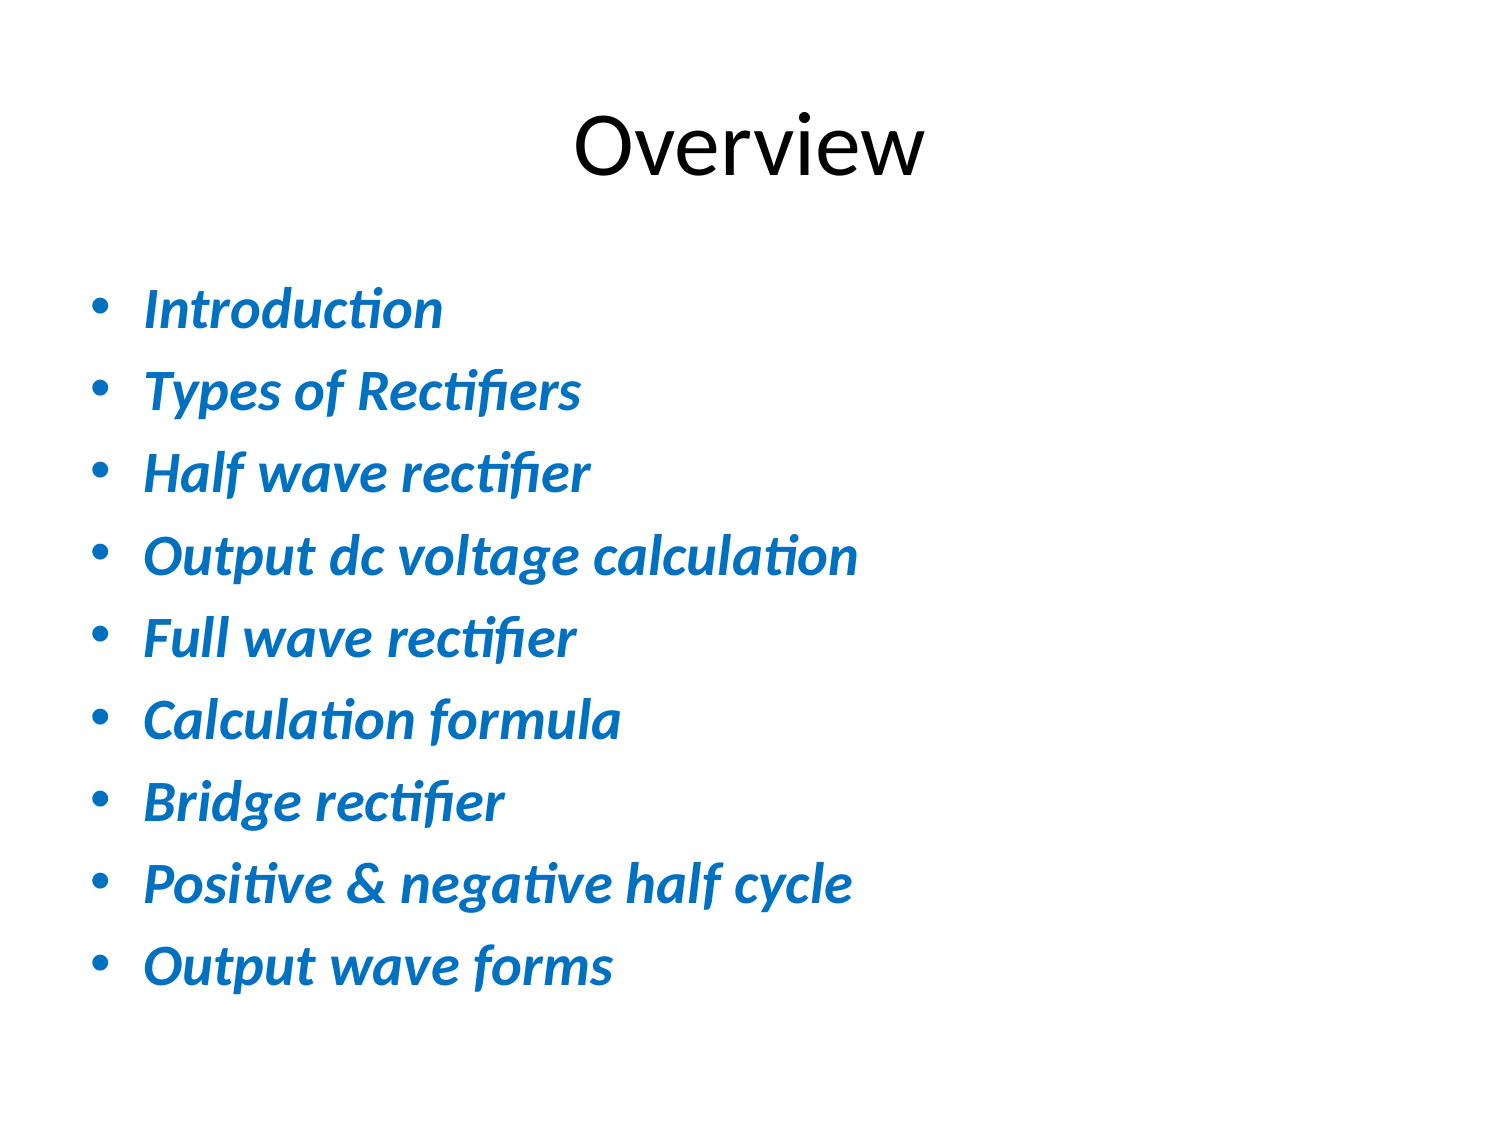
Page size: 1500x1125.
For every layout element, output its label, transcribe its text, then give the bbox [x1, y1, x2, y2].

list Introduction Types of Rectifiers Half wave rectifier Output dc voltage calculation Full wave rectifier Calculation formula Bridge rectifier Positive & negative half cycle Output wave forms [75, 262, 1425, 1005]
title Overview [75, 45, 1425, 233]
